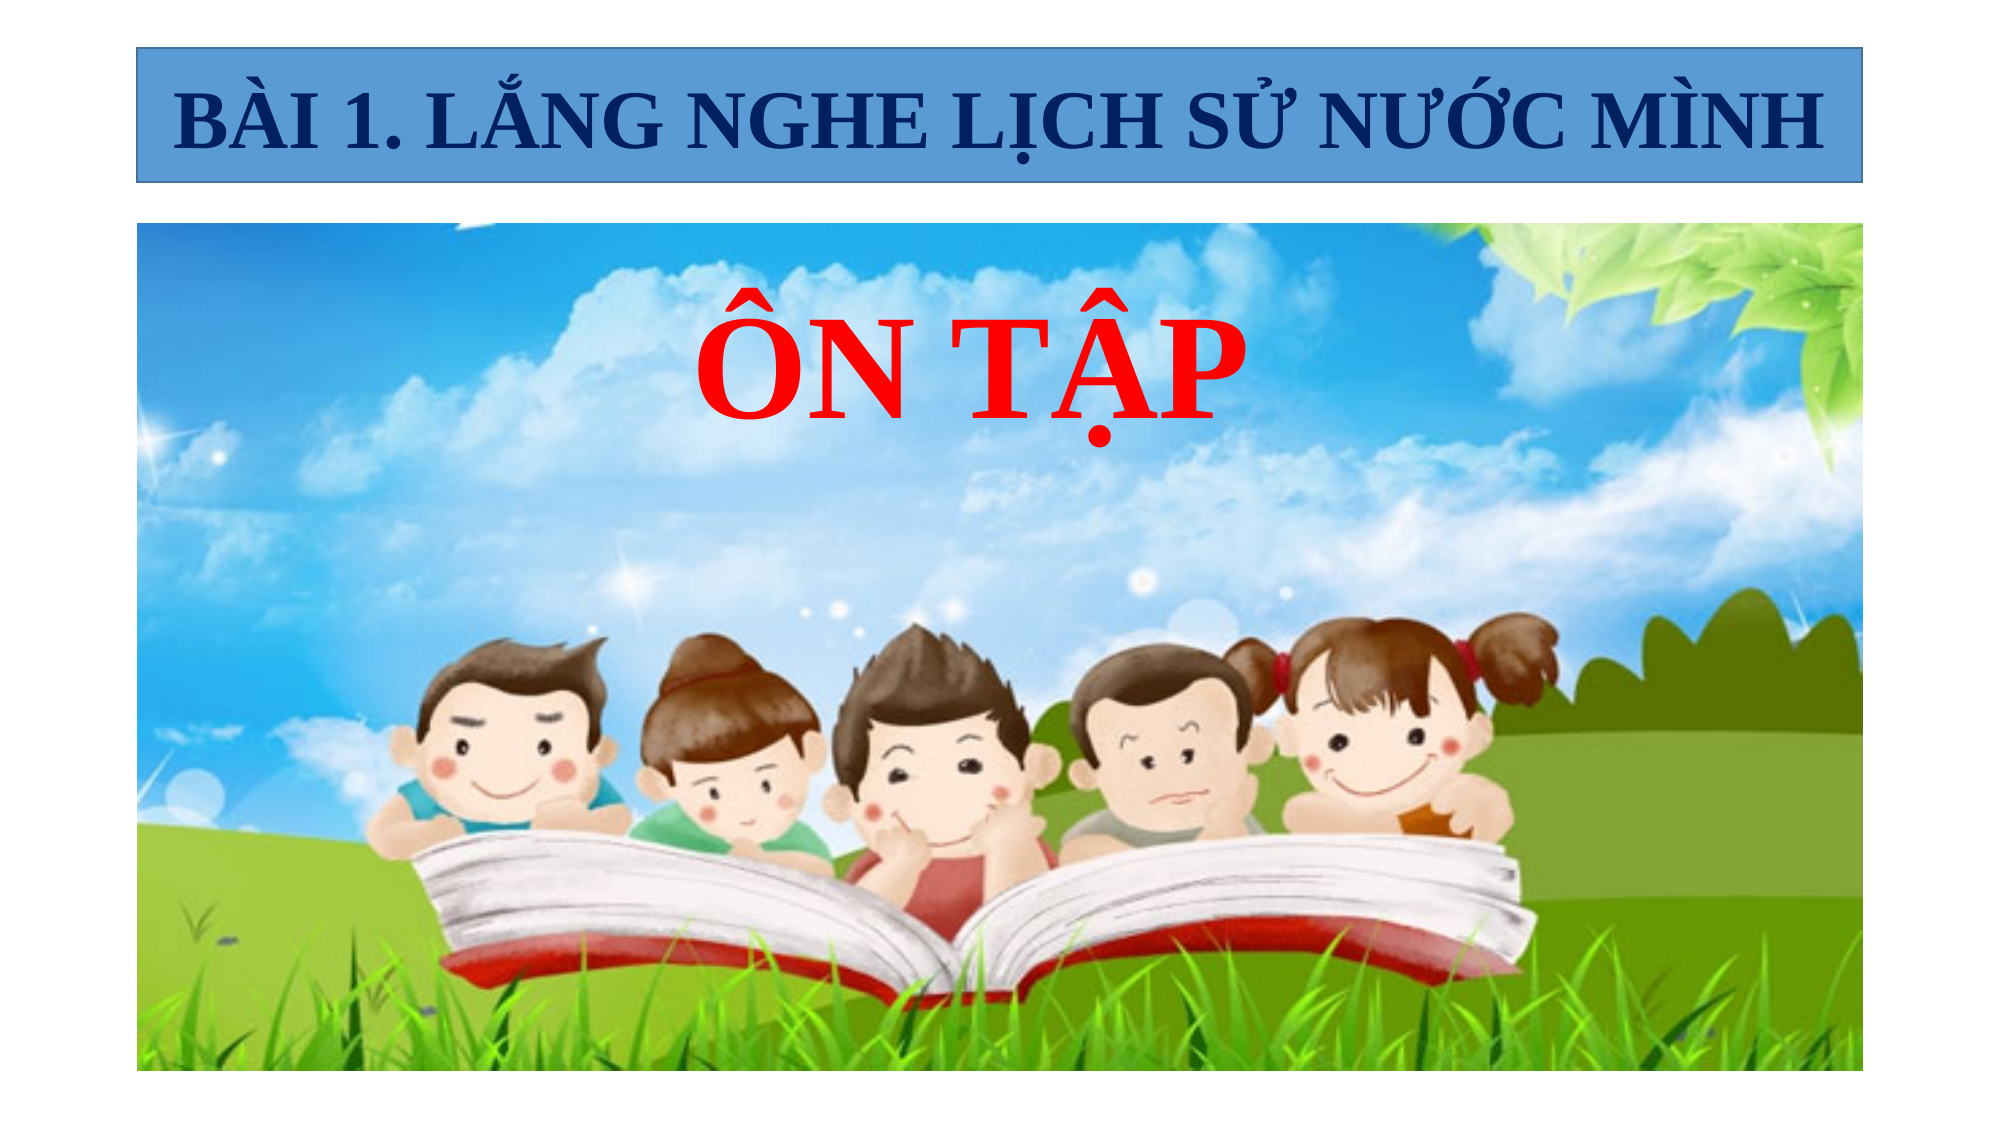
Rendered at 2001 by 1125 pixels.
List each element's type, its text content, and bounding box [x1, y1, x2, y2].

text_box BÀI 1. LẮNG NGHE LỊCH SỬ NƯỚC MÌNH [136, 47, 1863, 183]
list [137, 223, 1863, 1071]
